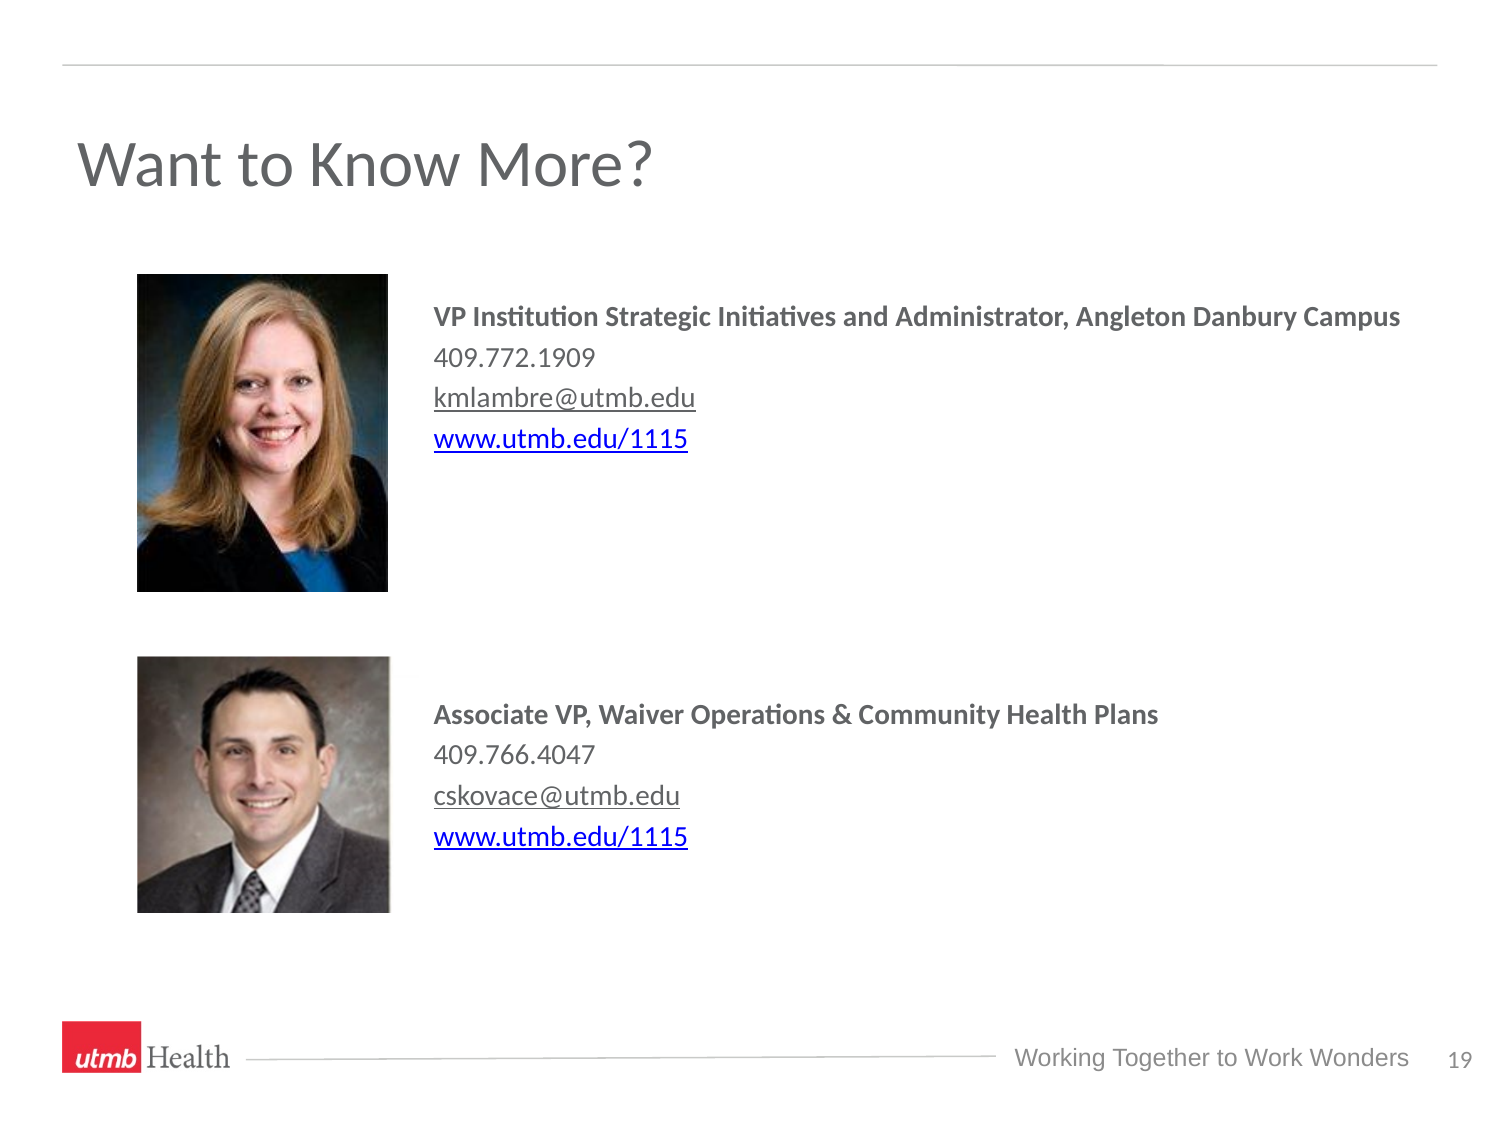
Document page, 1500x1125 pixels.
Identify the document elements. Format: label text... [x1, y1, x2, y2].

picture [137, 637, 420, 913]
picture [62, 1021, 230, 1073]
title Want to Know More? [62, 112, 1432, 188]
picture [137, 274, 388, 592]
text_box VP Institution Strategic Initiatives and Administrator, Angleton Danbury Campus 409.772.1909 kmlambre@utmb.edu www.utmb.edu/1115 [418, 289, 1463, 578]
list Associate VP, Waiver Operations & Community Health Plans 409.766.4047 cskovace@utmb.edu www.utmb.edu/1115 [418, 687, 1463, 975]
slide_number 19 [1137, 1028, 1488, 1089]
